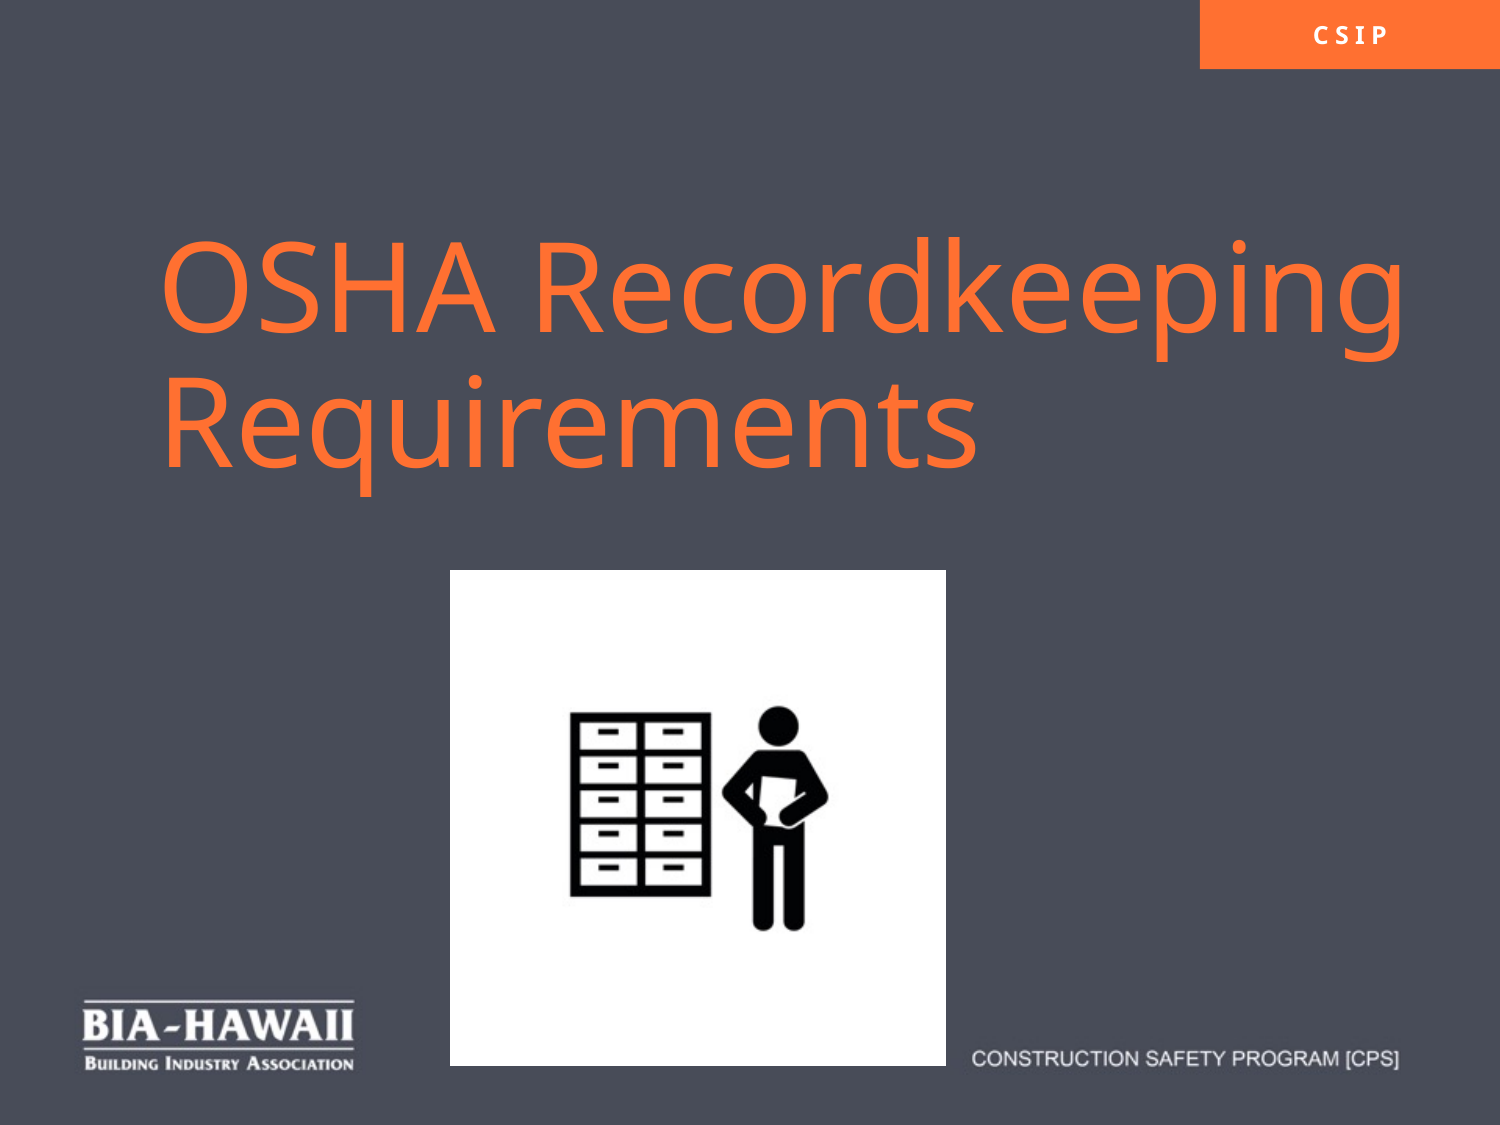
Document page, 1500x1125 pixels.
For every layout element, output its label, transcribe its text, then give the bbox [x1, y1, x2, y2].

title OSHA Recordkeeping Requirements [150, 235, 1500, 484]
picture [0, 0, 1500, 1125]
